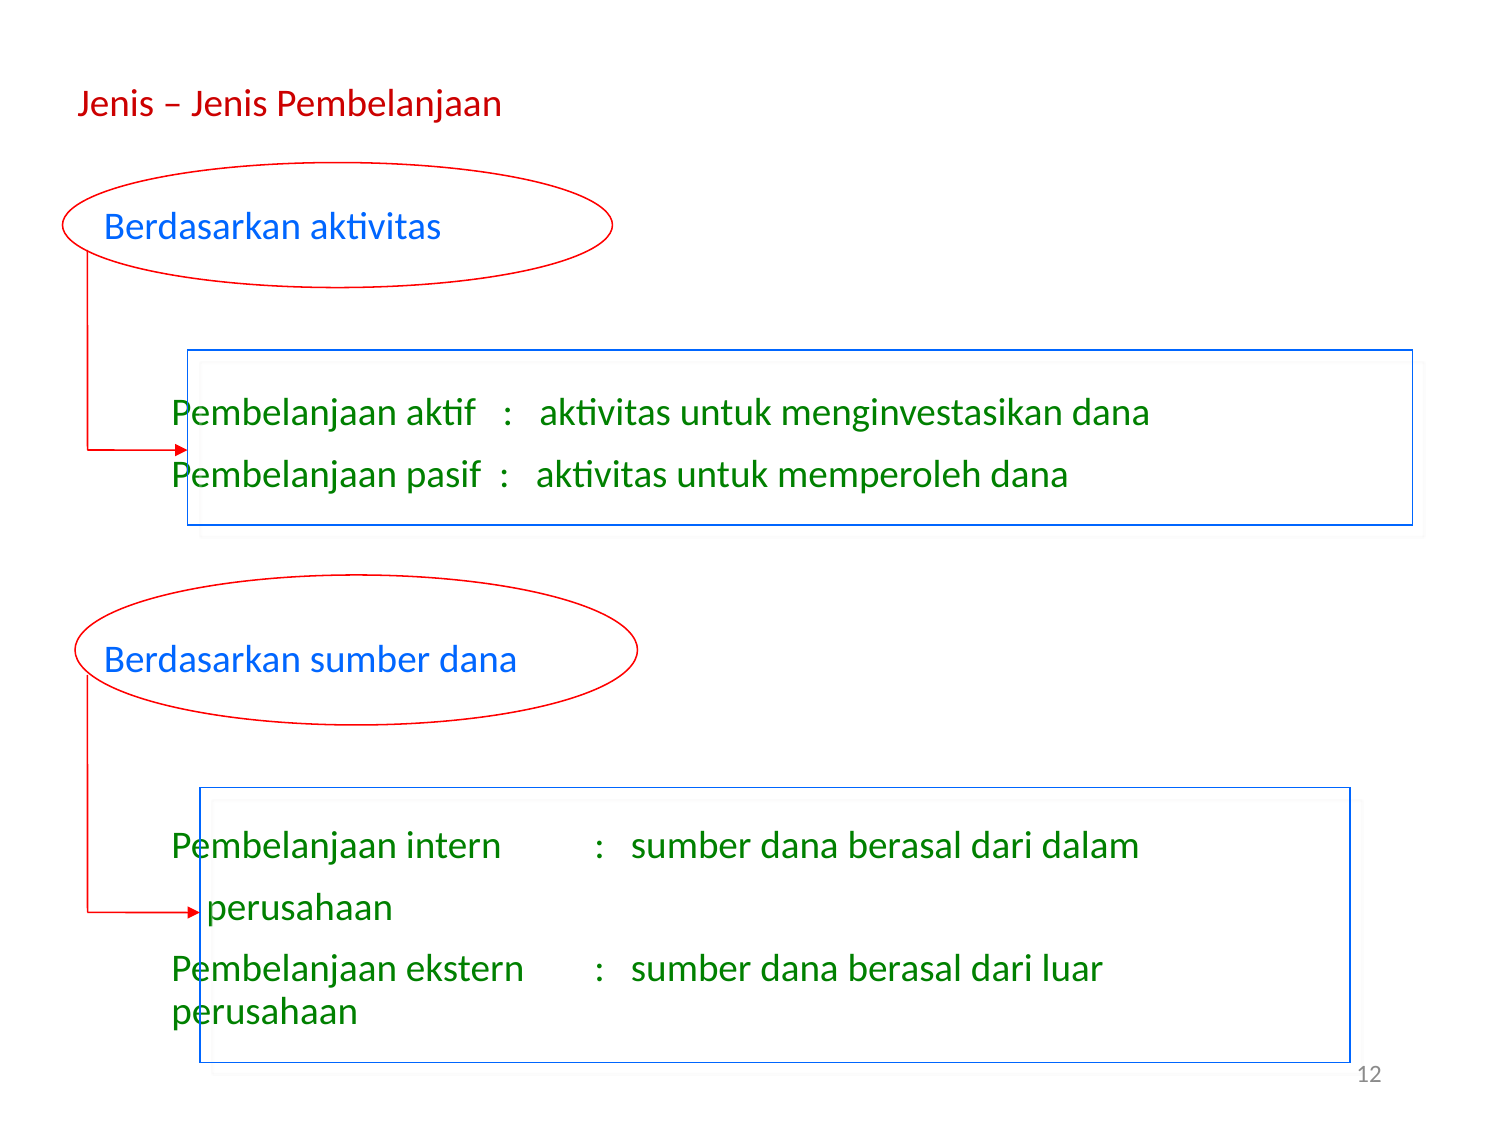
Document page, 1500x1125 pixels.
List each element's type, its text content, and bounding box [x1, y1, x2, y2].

text_box [75, 574, 638, 725]
slide_number 12 [1059, 1042, 1397, 1103]
text_box [62, 162, 613, 288]
text_box [200, 787, 1350, 1063]
list Jenis – Jenis Pembelanjaan Berdasarkan aktivitas Pembelanjaan aktif : aktivitas untuk menginvestasikan dana Pembelanjaan pasif : aktivitas untuk memperoleh dana Berdasarkan sumber dana Pembelanjaan intern : sumber dana berasal dari dalam perusahaan Pembelanjaan ekstern : sumber dana berasal dari luar perusahaan [62, 75, 1450, 1050]
text_box [187, 350, 1413, 525]
text_box [87, 906, 200, 919]
text_box [87, 443, 188, 457]
